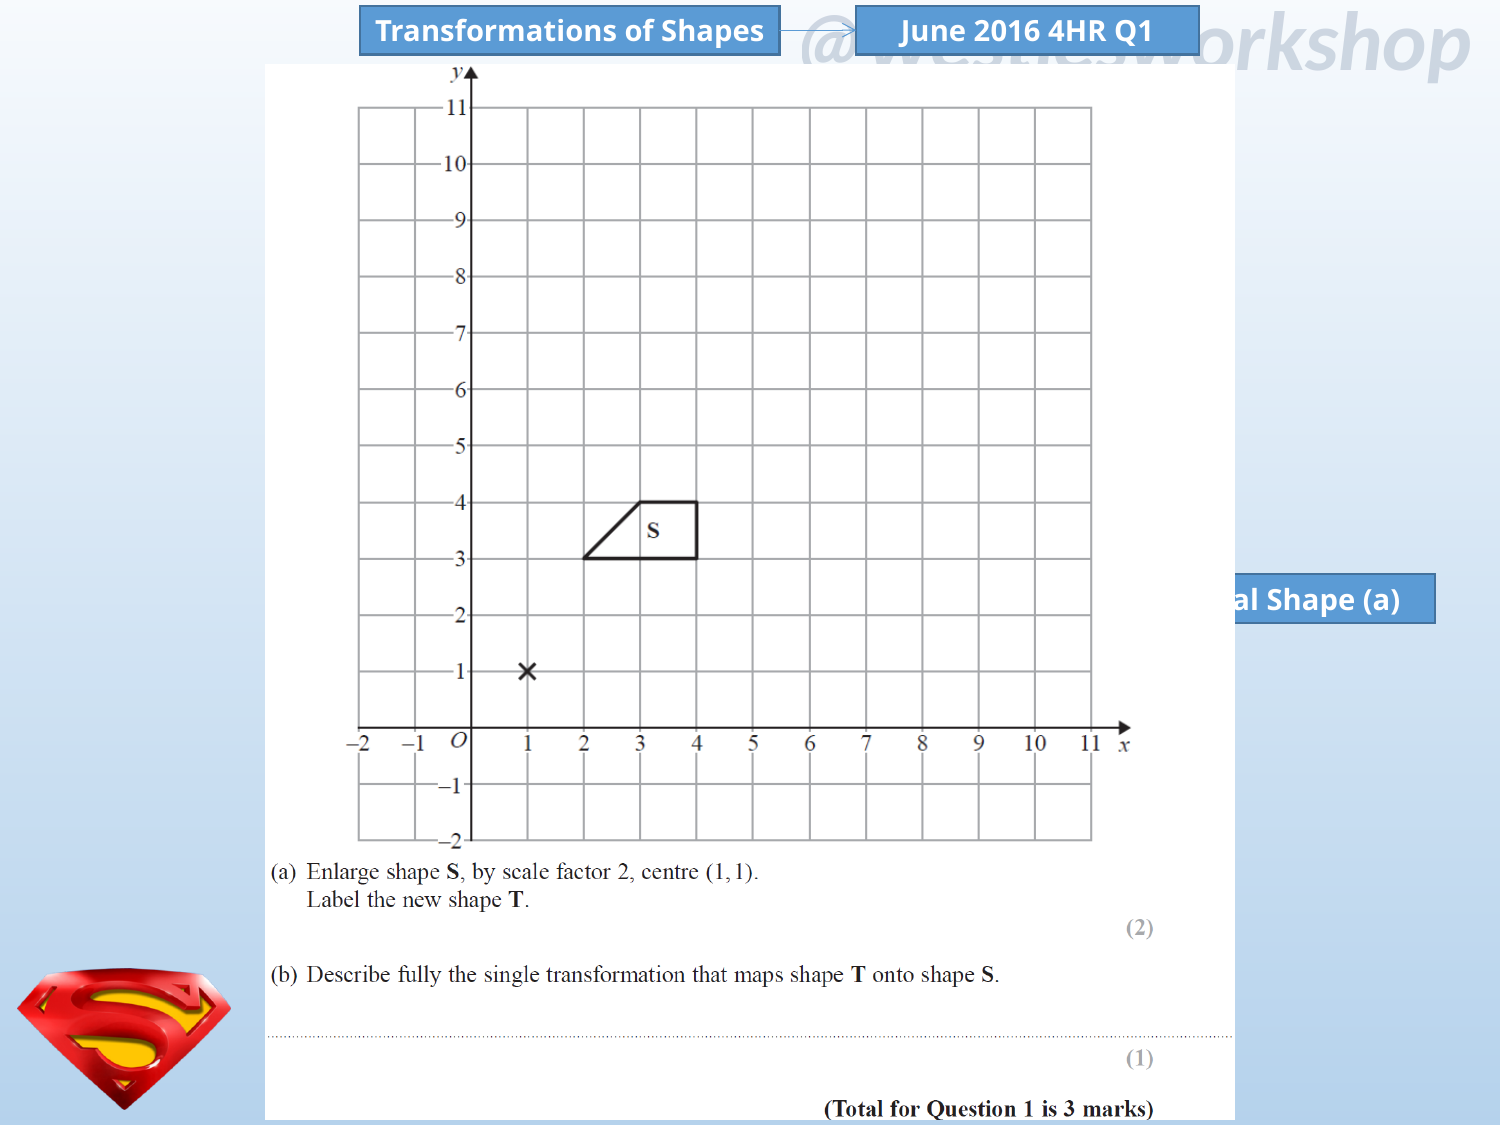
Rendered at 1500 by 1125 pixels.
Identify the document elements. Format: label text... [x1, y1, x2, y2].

picture [17, 968, 231, 1110]
text_box Transformations of Shapes [359, 5, 781, 56]
text_box Reveal Shape (a) [1235, 573, 1436, 624]
picture [265, 64, 1235, 1120]
text_box June 2016 4HR Q1 [855, 5, 1200, 56]
